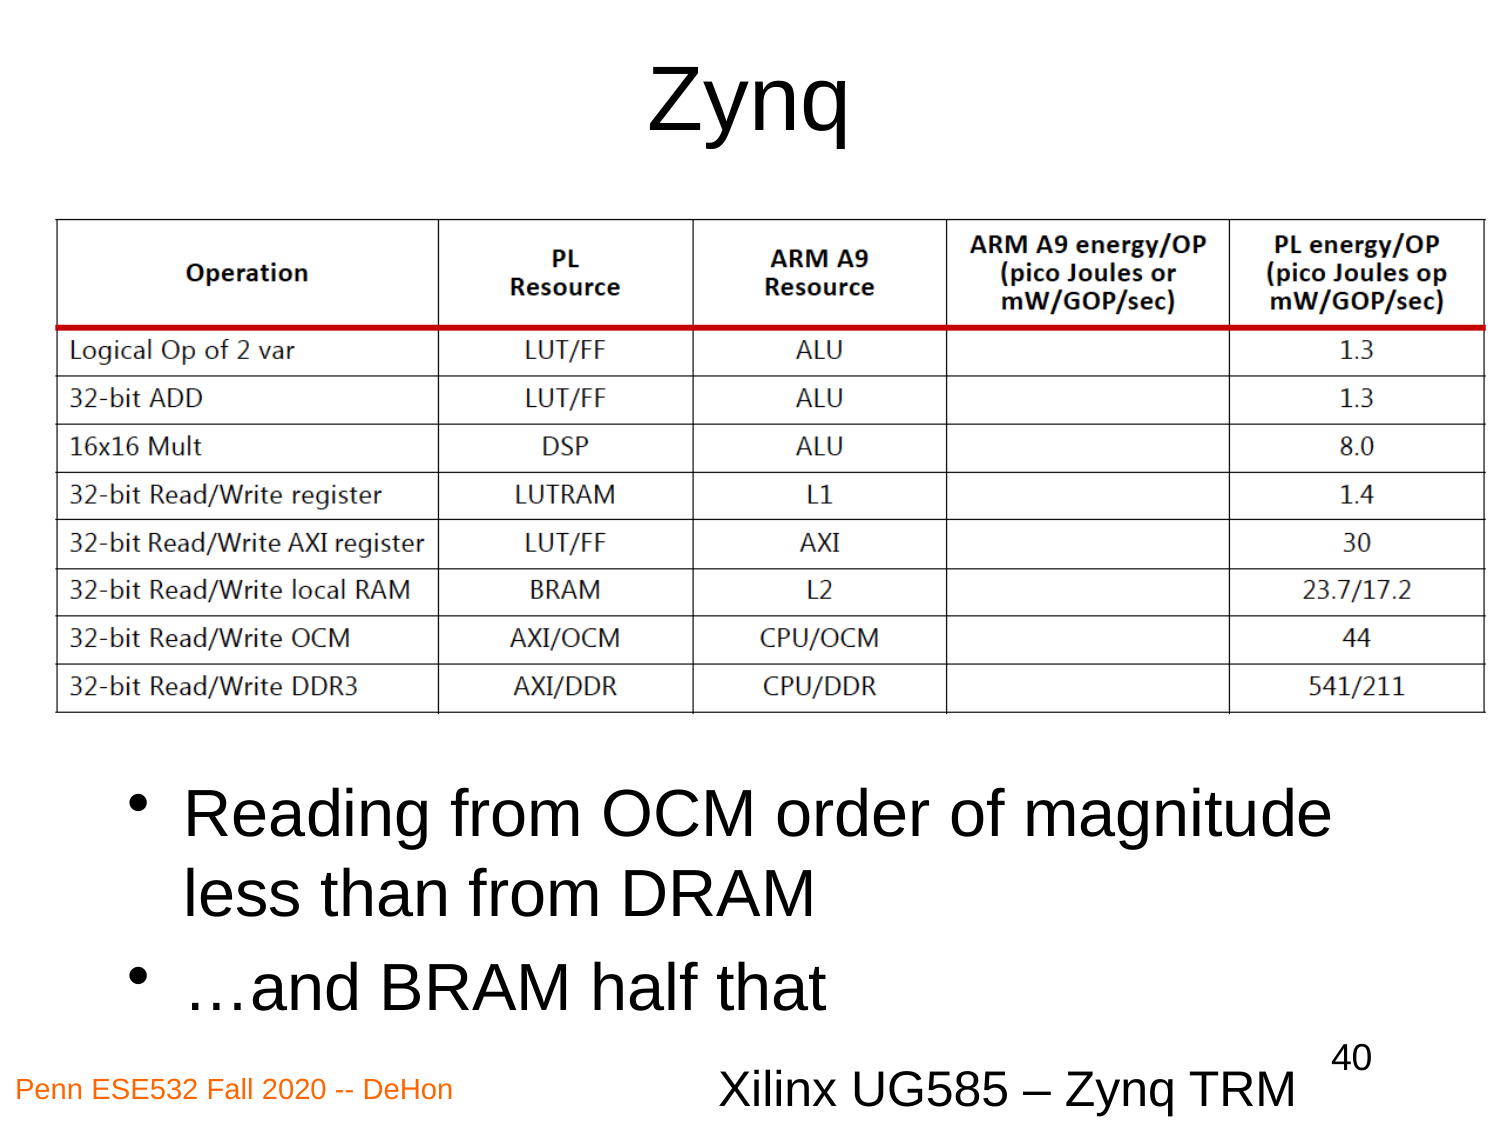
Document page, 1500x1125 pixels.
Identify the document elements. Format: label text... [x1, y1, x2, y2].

slide_number Penn ESE532 Fall 2020 -- DeHon [0, 1062, 613, 1125]
picture [46, 212, 1500, 720]
title Zynq [112, 0, 1388, 188]
text_box Xilinx UG585 – Zynq TRM [703, 1049, 1313, 1124]
list Reading from OCM order of magnitude less than from DRAM …and BRAM half that [112, 762, 1388, 976]
slide_number 40 [1074, 1024, 1388, 1101]
